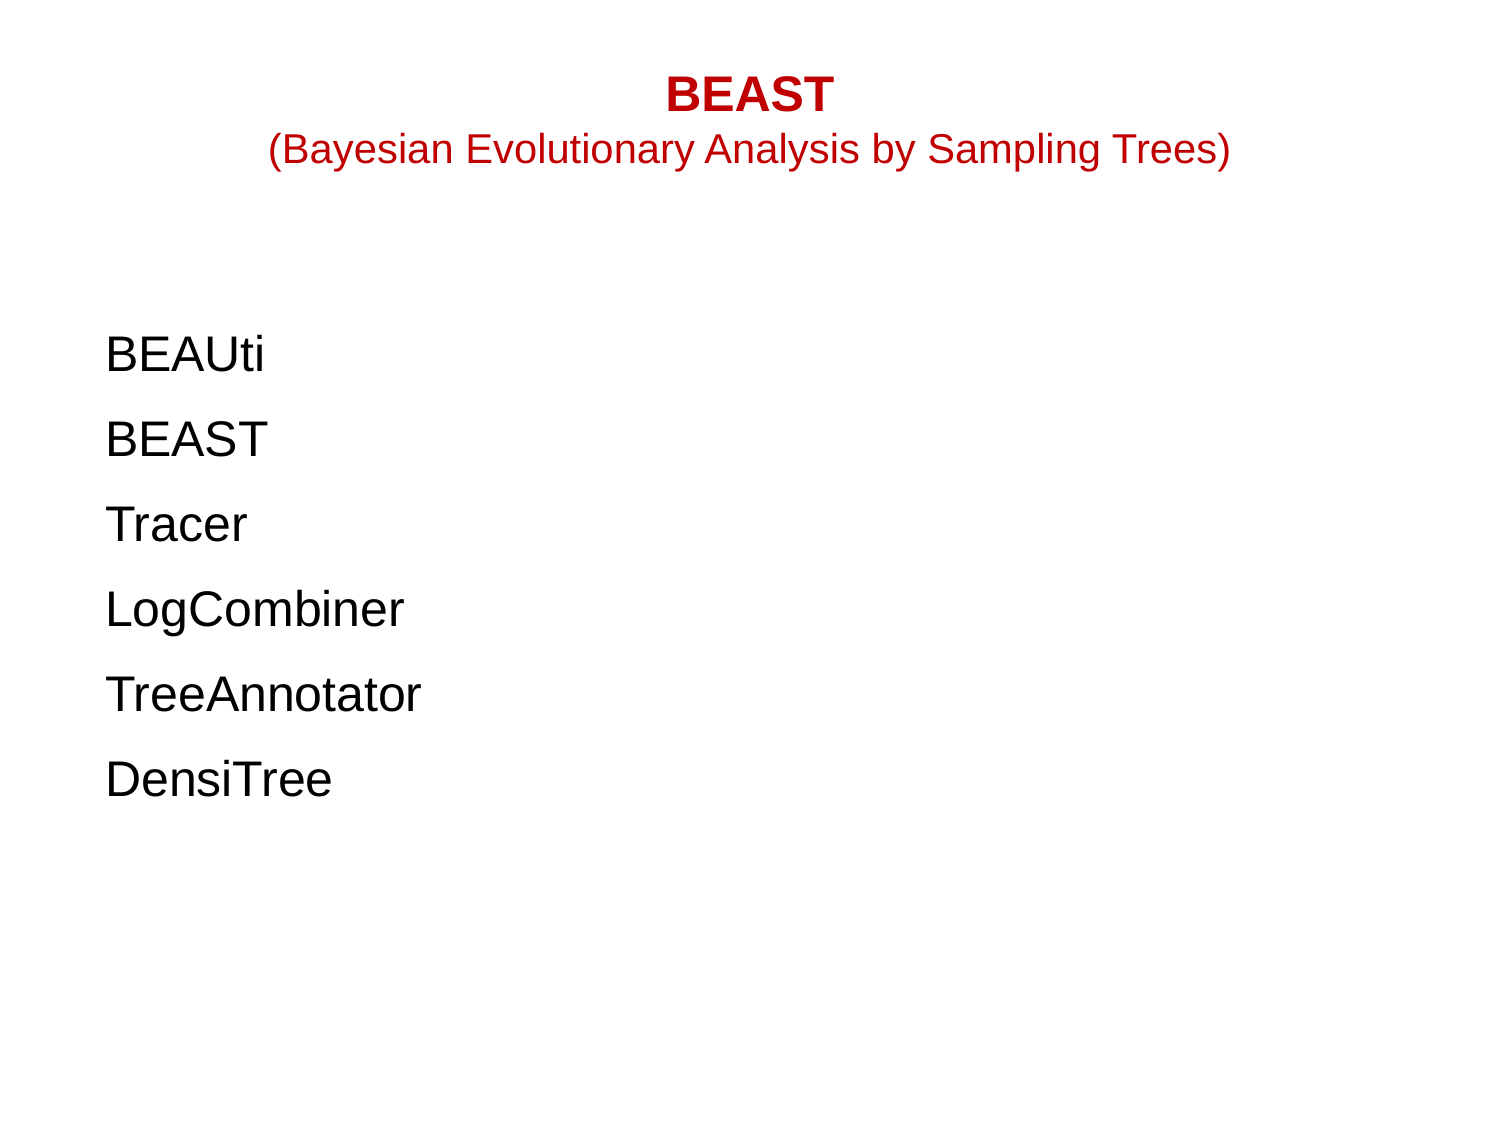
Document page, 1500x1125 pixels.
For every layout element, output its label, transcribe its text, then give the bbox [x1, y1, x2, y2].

text_box BEAST (Bayesian Evolutionary Analysis by Sampling Trees) [253, 54, 1247, 180]
text_box BEAUti BEAST Tracer LogCombiner TreeAnnotator DensiTree [90, 314, 438, 815]
